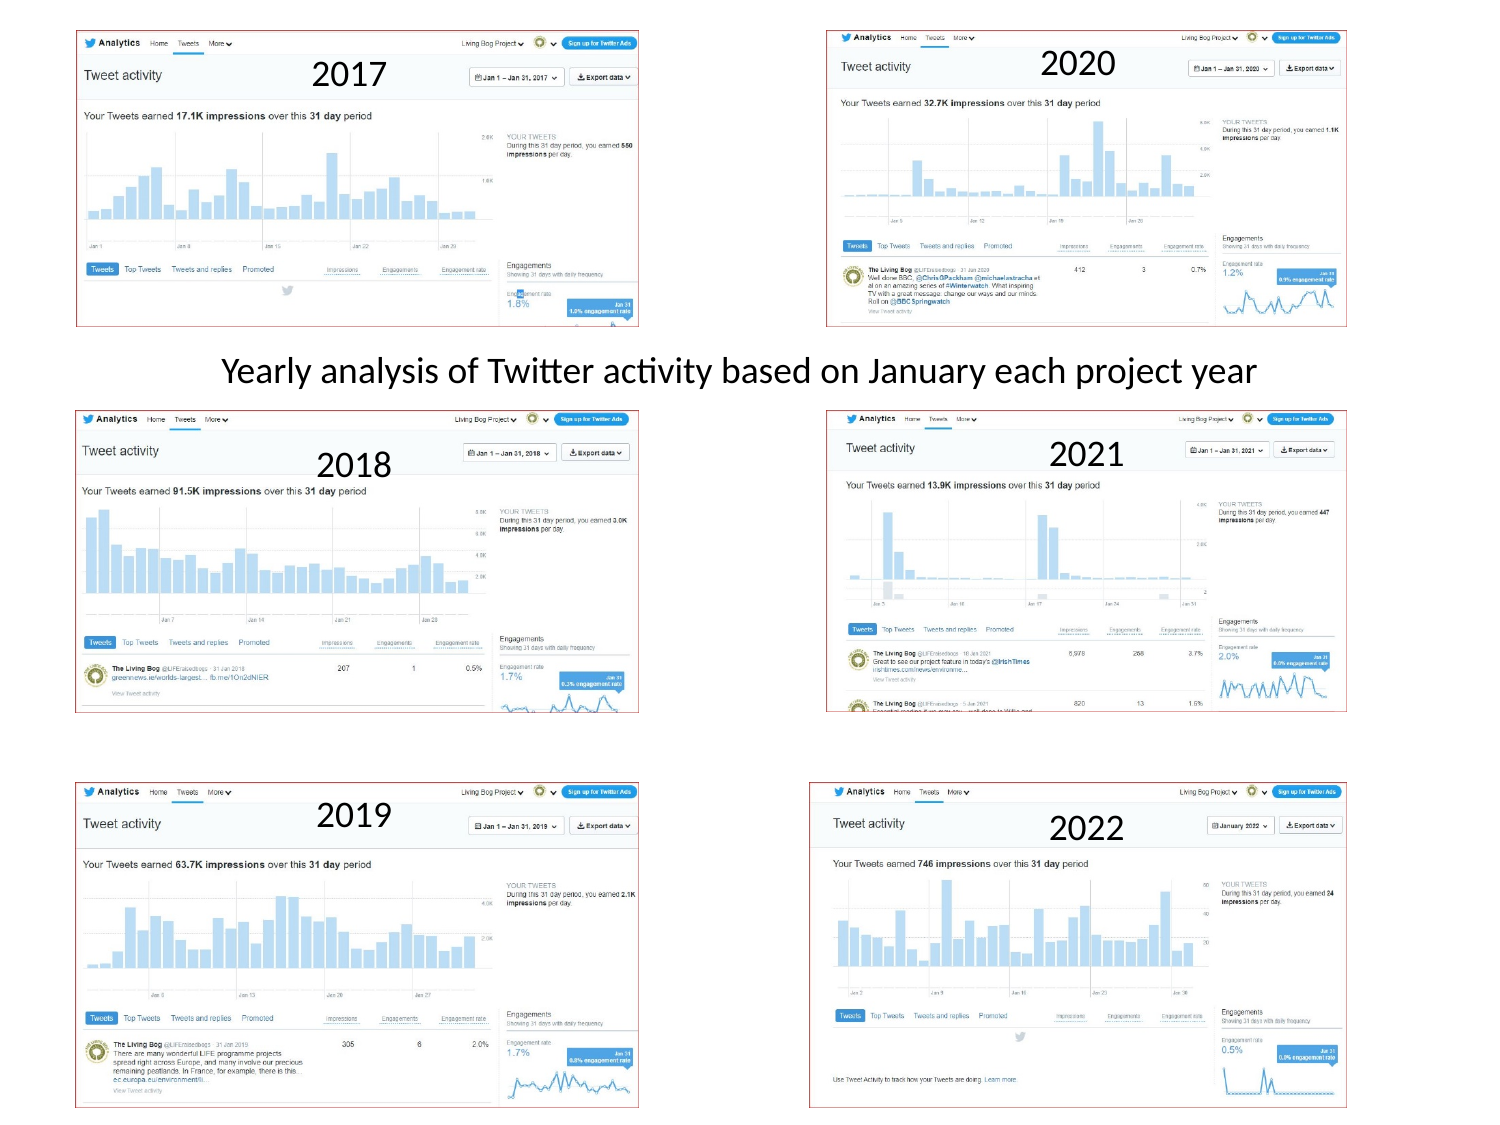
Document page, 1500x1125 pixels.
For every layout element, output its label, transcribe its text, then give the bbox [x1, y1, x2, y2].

picture [809, 782, 1347, 1108]
picture [826, 410, 1347, 712]
picture [76, 30, 639, 327]
picture [74, 782, 639, 1108]
text_box Yearly analysis of Twitter activity based on January each project year [206, 338, 1294, 399]
picture [75, 410, 639, 713]
picture [826, 30, 1347, 327]
